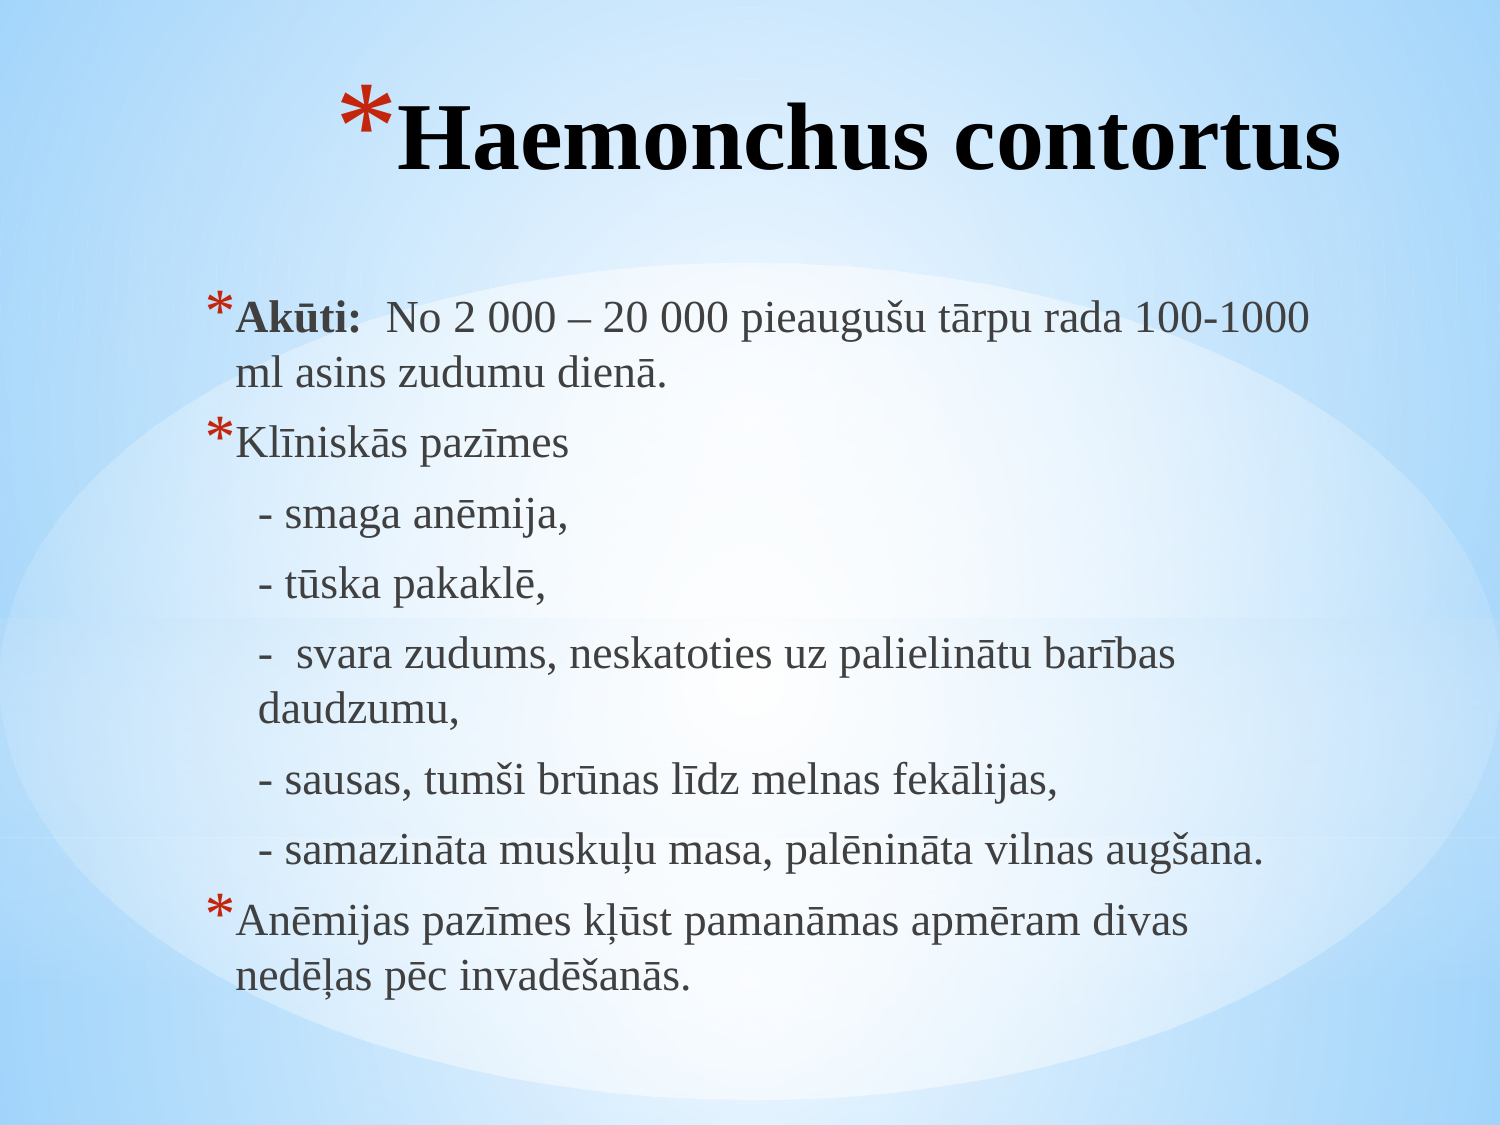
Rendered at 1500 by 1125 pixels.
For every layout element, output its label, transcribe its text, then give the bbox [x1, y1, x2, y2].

list Akūti: No 2 000 – 20 000 pieaugušu tārpu rada 100-1000 ml asins zudumu dienā. Klīniskās pazīmes - smaga anēmija, - tūska pakaklē, - svara zudums, neskatoties uz palielinātu barības daudzumu, - sausas, tumši brūnas līdz melnas fekālijas, - samazināta muskuļu masa, palēnināta vilnas augšana. Anēmijas pazīmes kļūst pamanāmas apmēram divas nedēļas pēc invadēšanās. [183, 278, 1341, 1024]
title Haemonchus contortus [289, 66, 1358, 232]
